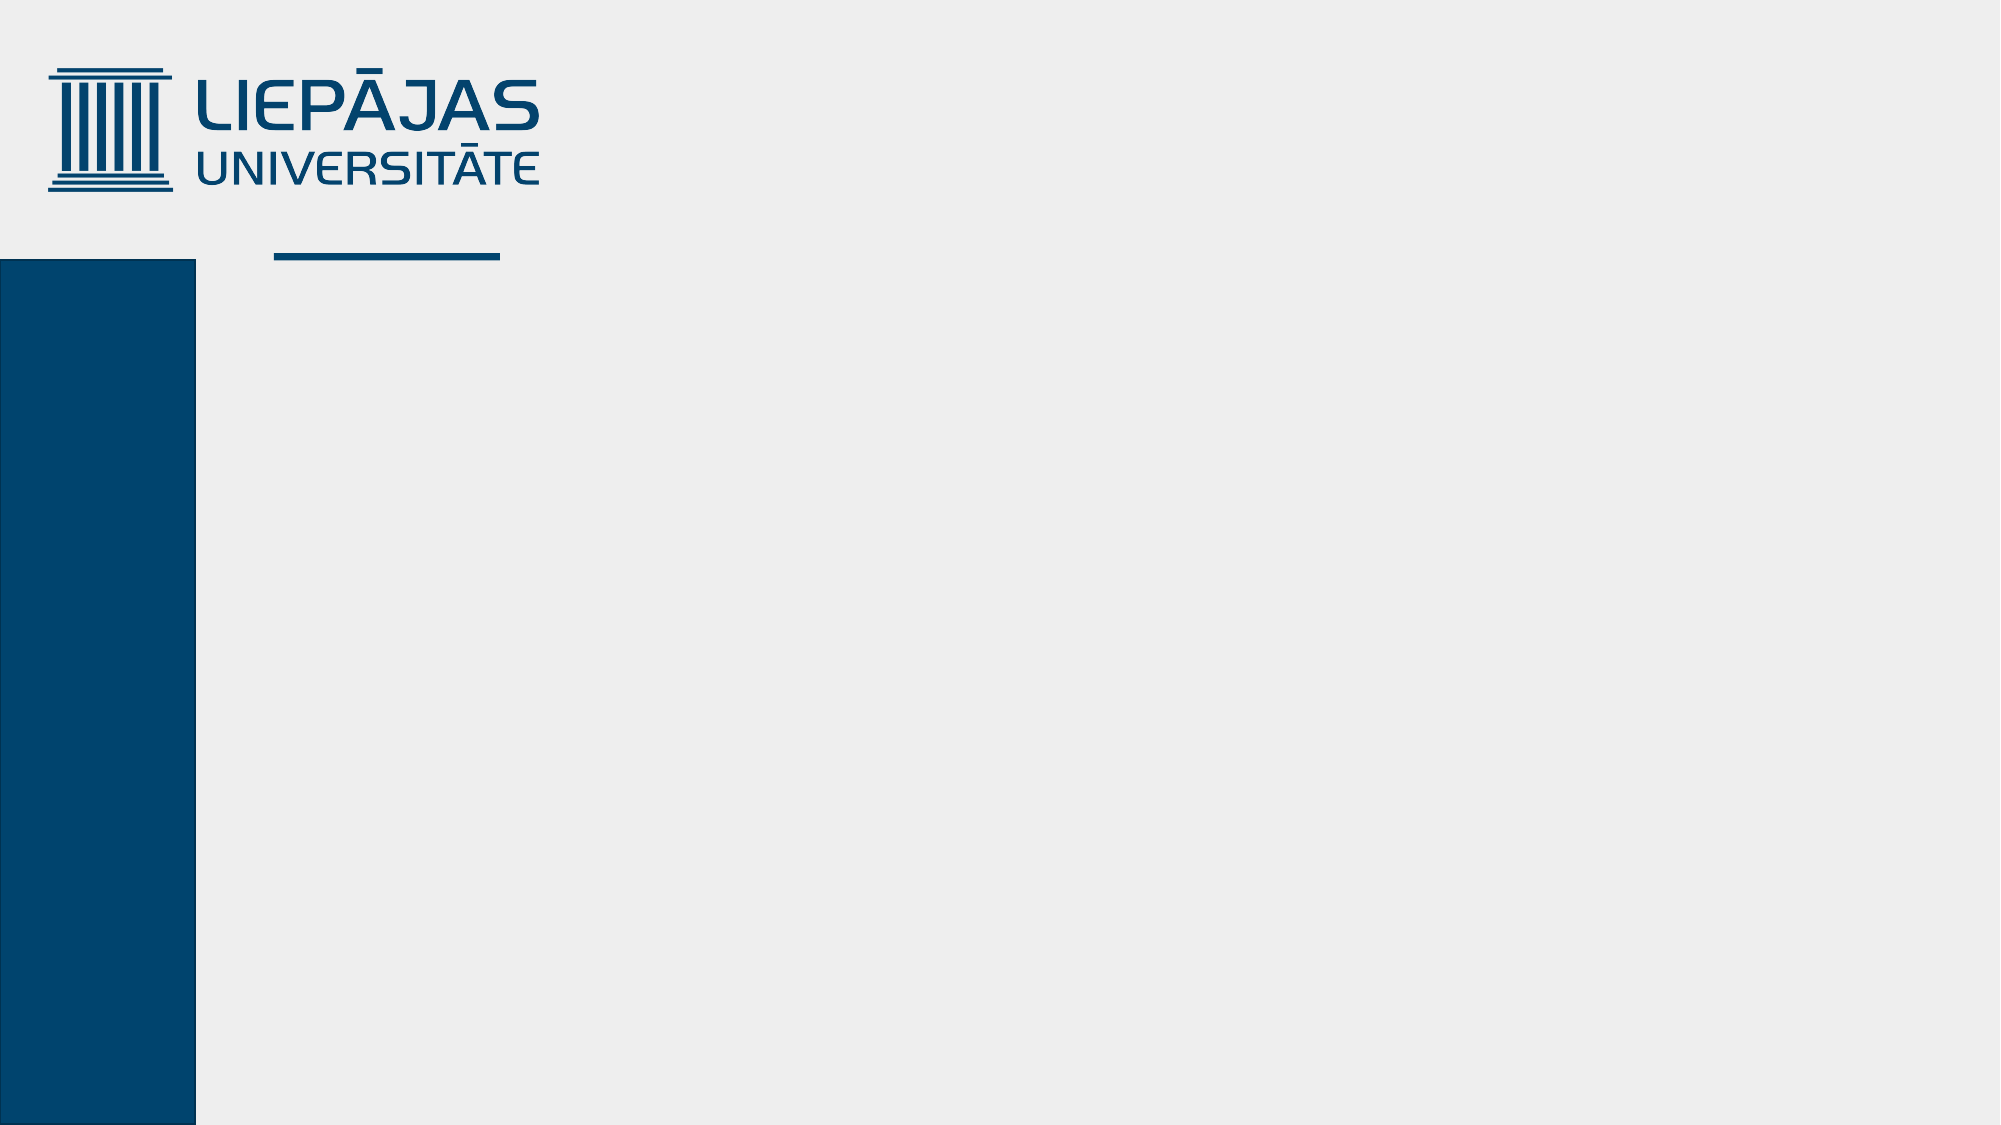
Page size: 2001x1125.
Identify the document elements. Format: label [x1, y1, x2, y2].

picture [48, 68, 539, 192]
